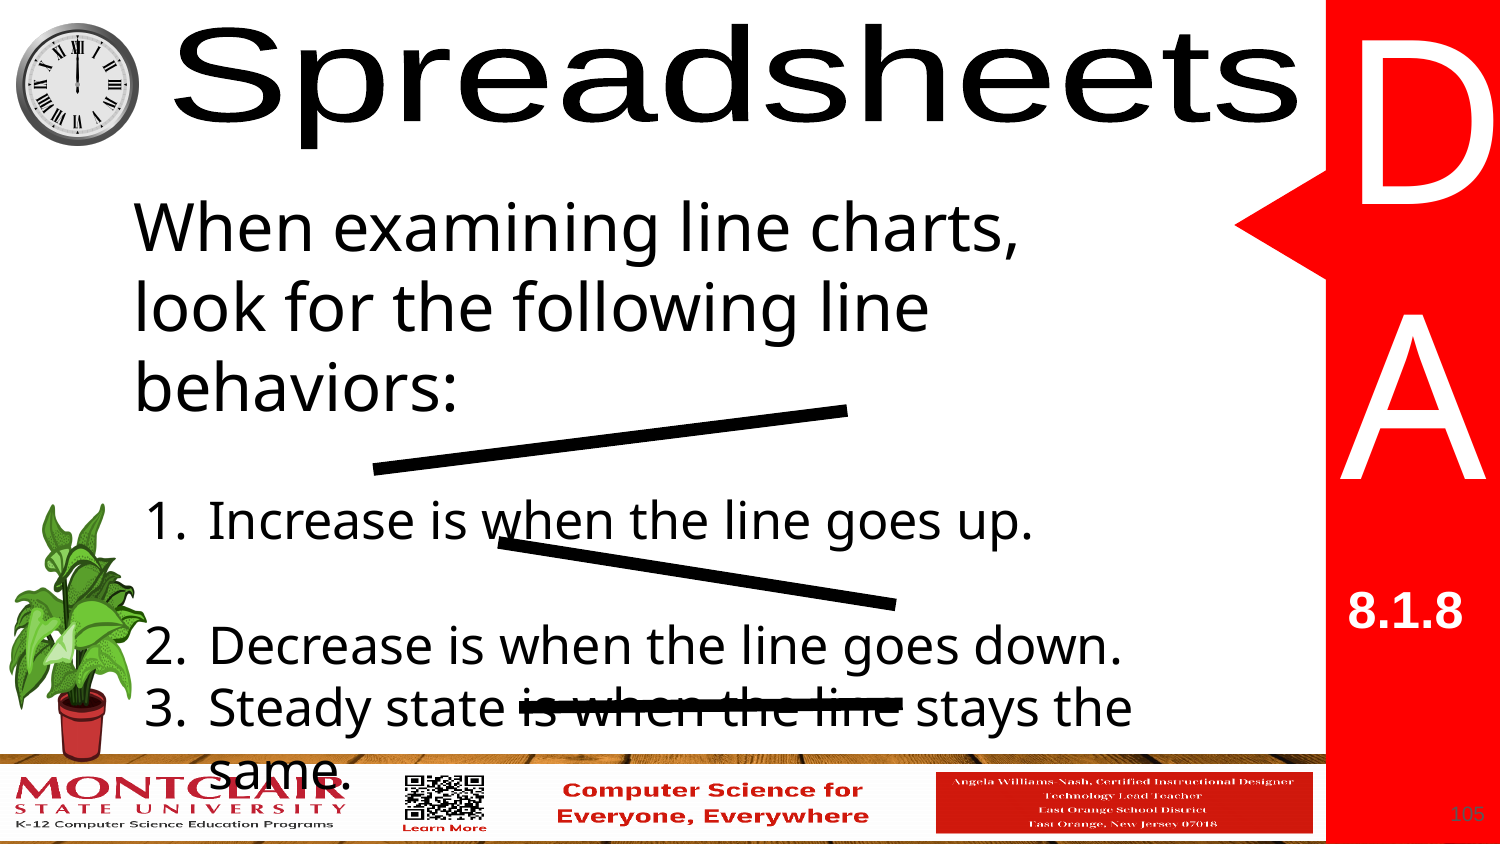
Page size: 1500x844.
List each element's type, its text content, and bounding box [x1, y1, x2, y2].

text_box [372, 410, 848, 470]
text_box D A [1325, 0, 1489, 501]
picture [16, 23, 140, 147]
text_box 8.1.8 [1332, 544, 1494, 643]
picture [0, 499, 1500, 844]
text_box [518, 703, 903, 708]
text_box [1234, 170, 1325, 280]
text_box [497, 542, 896, 606]
text_box [1325, 0, 1500, 754]
text_box When examining line charts, look for the following line behaviors: Increase is when the line goes up. Decrease is when the line goes down. Steady state is when the line stays the same. [118, 170, 1188, 743]
